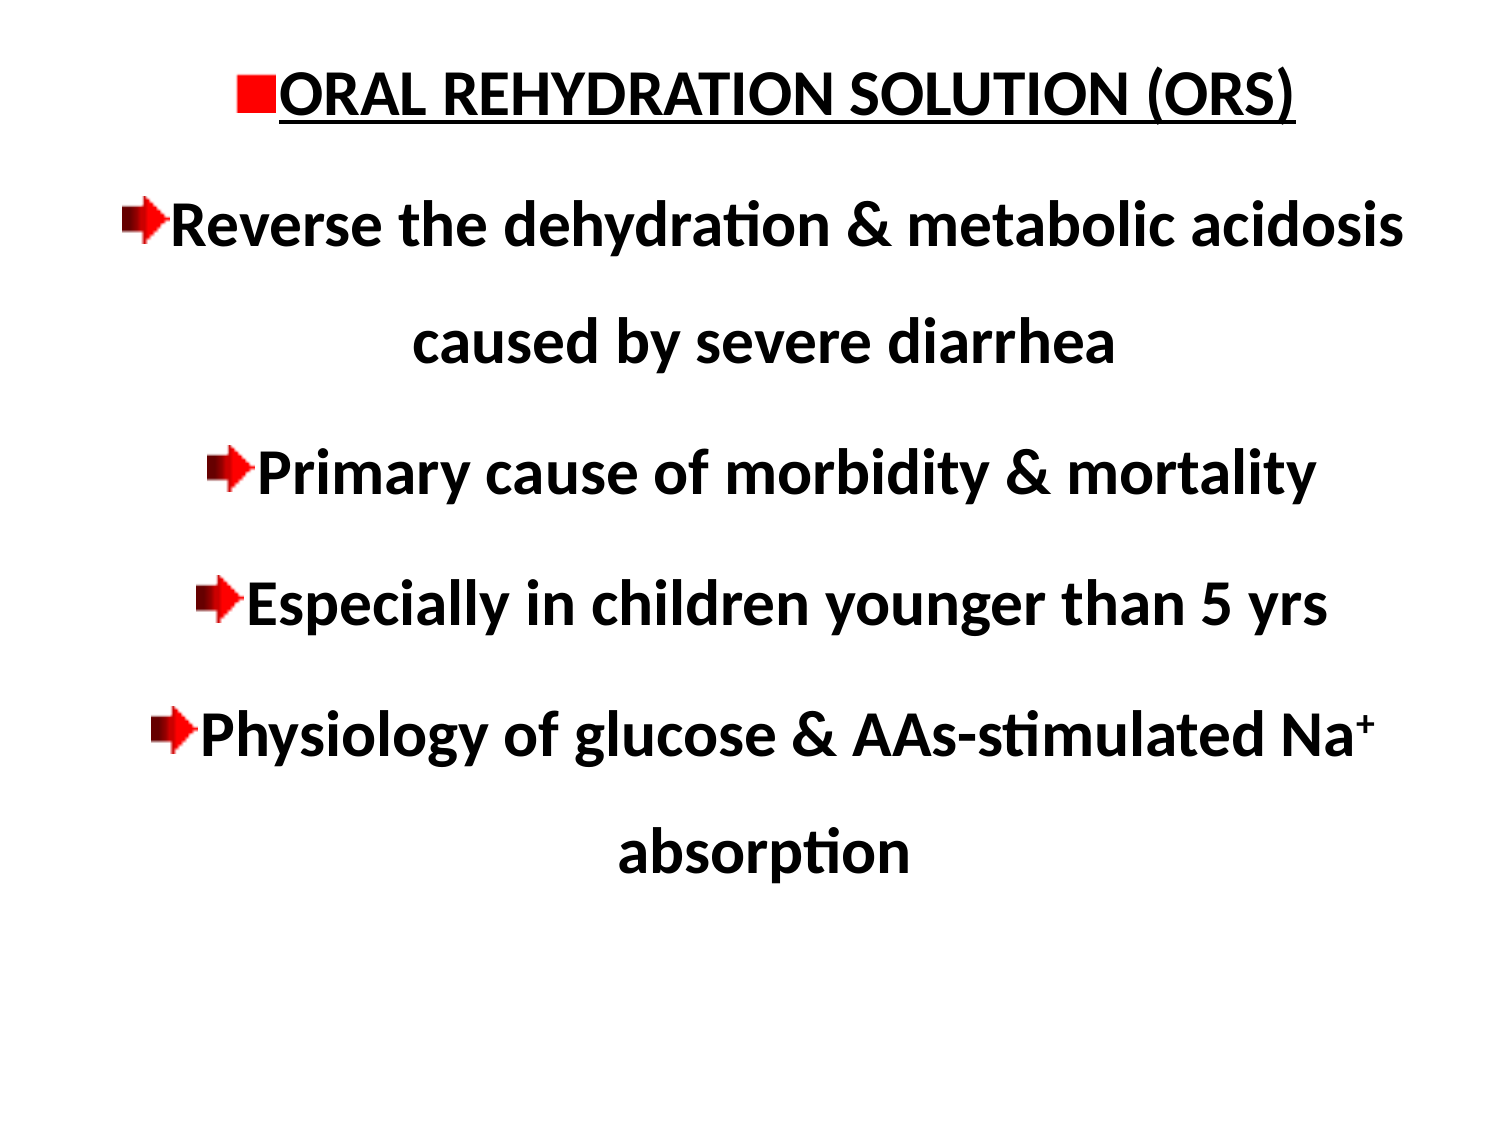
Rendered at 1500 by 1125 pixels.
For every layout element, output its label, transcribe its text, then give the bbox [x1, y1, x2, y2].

picture [122, 196, 170, 244]
picture [151, 706, 198, 754]
subtitle ORAL REHYDRATION SOLUTION (ORS) Reverse the dehydration & metabolic acidosis caused by severe diarrhea Primary cause of morbidity & mortality Especially in children younger than 5 yrs Physiology of glucose & AAs-stimulated Na+ absorption [29, 42, 1500, 1083]
picture [207, 445, 255, 492]
picture [196, 575, 244, 623]
picture [228, 66, 276, 113]
